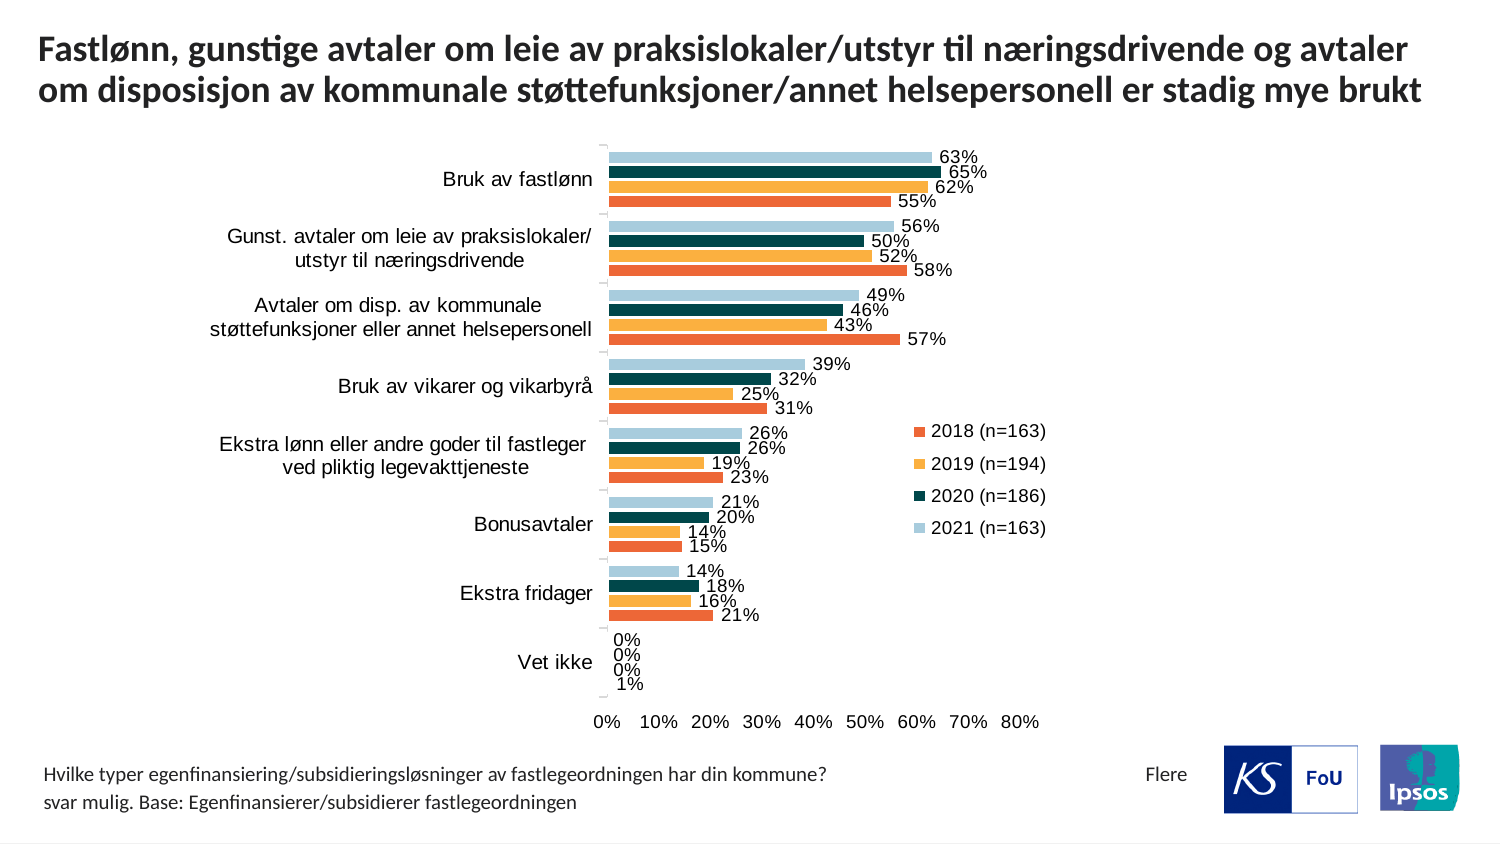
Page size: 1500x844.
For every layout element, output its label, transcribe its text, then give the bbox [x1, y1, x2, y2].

text_box Hvilke typer egenfinansiering/subsidieringsløsninger av fastlegeordningen har din kommune? Flere svar mulig. Base: Egenfinansierer/subsidierer fastlegeordningen [28, 751, 1203, 821]
chart [166, 136, 1059, 735]
text_box Fastlønn, gunstige avtaler om leie av praksislokaler/utstyr til næringsdrivende og avtaler om disposisjon av kommunale støttefunksjoner/annet helsepersonell er stadig mye brukt [38, 29, 1458, 111]
picture [1372, 744, 1460, 811]
picture [1224, 744, 1358, 814]
